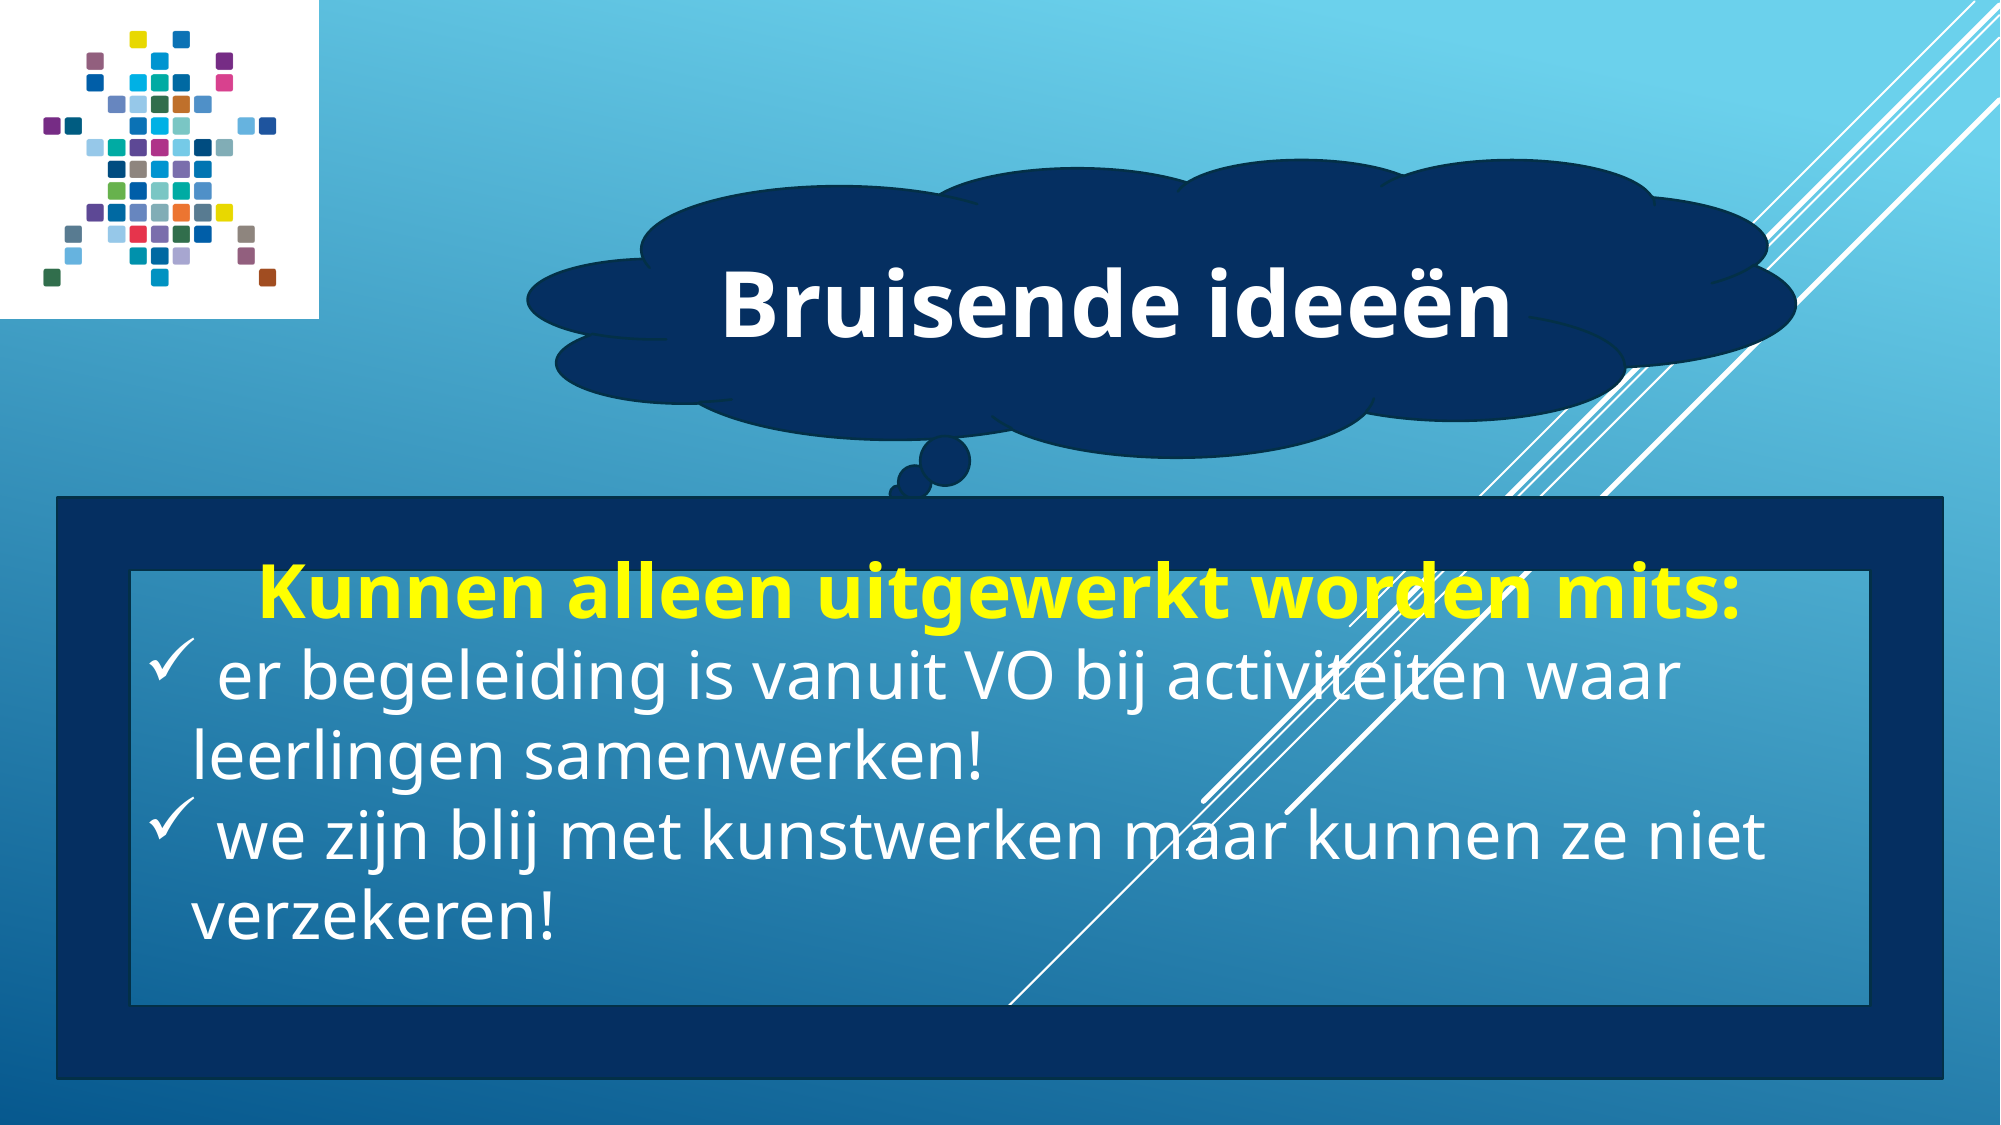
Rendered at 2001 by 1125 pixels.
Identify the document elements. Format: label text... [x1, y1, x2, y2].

text_box Bruisende ideeën [526, 158, 1798, 496]
text_box Kunnen alleen uitgewerkt worden mits: er begeleiding is vanuit VO bij activiteiten waar leerlingen samenwerken! we zijn blij met kunstwerken maar kunnen ze niet verzekeren! [56, 496, 1944, 1080]
picture [0, 0, 319, 319]
